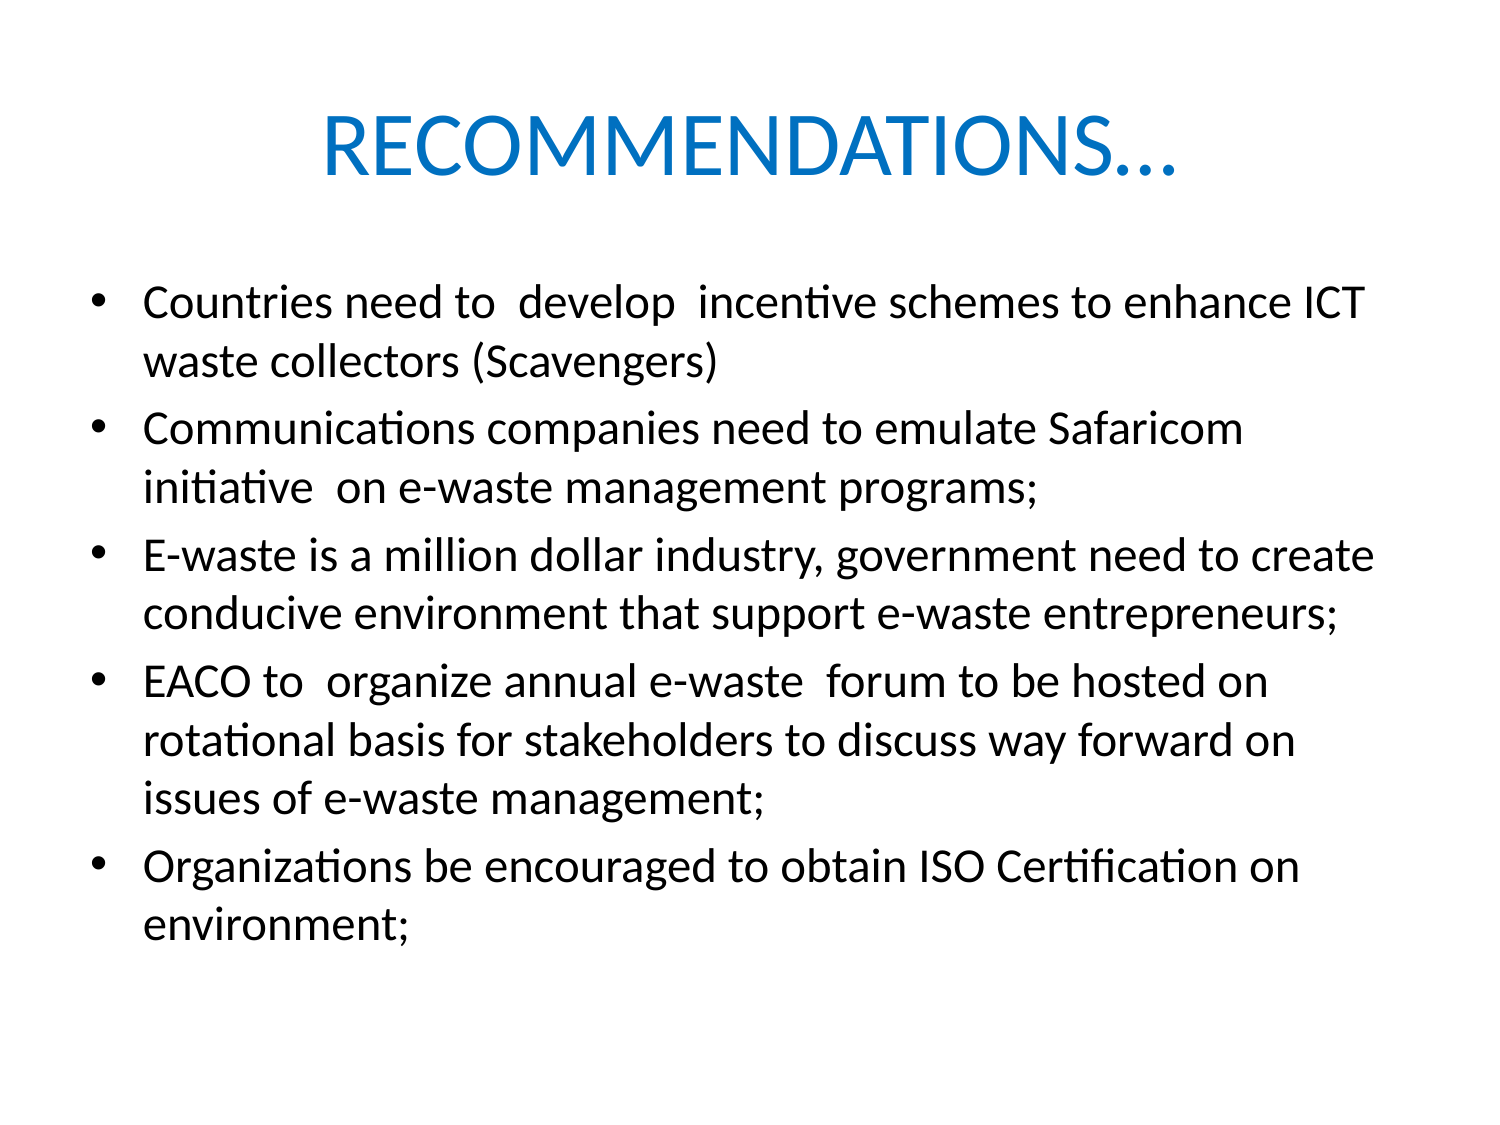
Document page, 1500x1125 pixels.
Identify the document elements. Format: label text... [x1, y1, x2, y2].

title RECOMMENDATIONS… [75, 45, 1425, 233]
list Countries need to develop incentive schemes to enhance ICT waste collectors (Scavengers) Communications companies need to emulate Safaricom initiative on e-waste management programs; E-waste is a million dollar industry, government need to create conducive environment that support e-waste entrepreneurs; EACO to organize annual e-waste forum to be hosted on rotational basis for stakeholders to discuss way forward on issues of e-waste management; Organizations be encouraged to obtain ISO Certification on environment; [75, 262, 1425, 1005]
